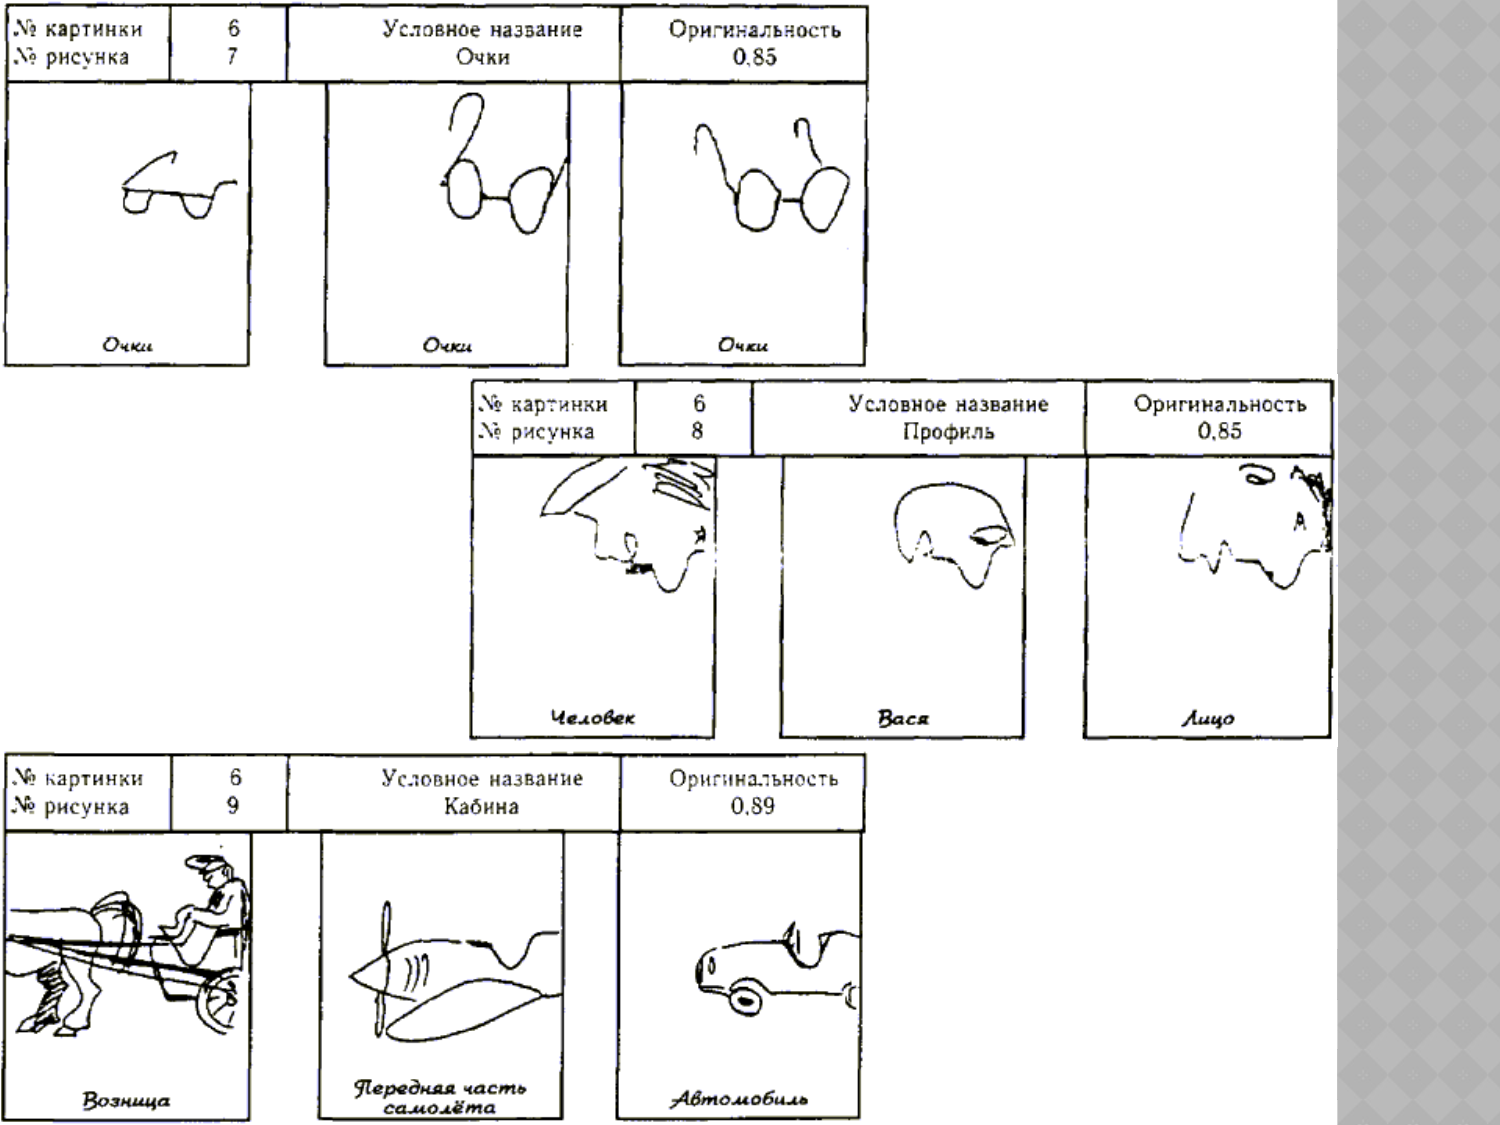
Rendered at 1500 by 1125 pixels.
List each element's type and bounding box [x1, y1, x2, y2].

picture [0, 0, 877, 373]
picture [468, 374, 1338, 748]
picture [0, 749, 870, 1125]
